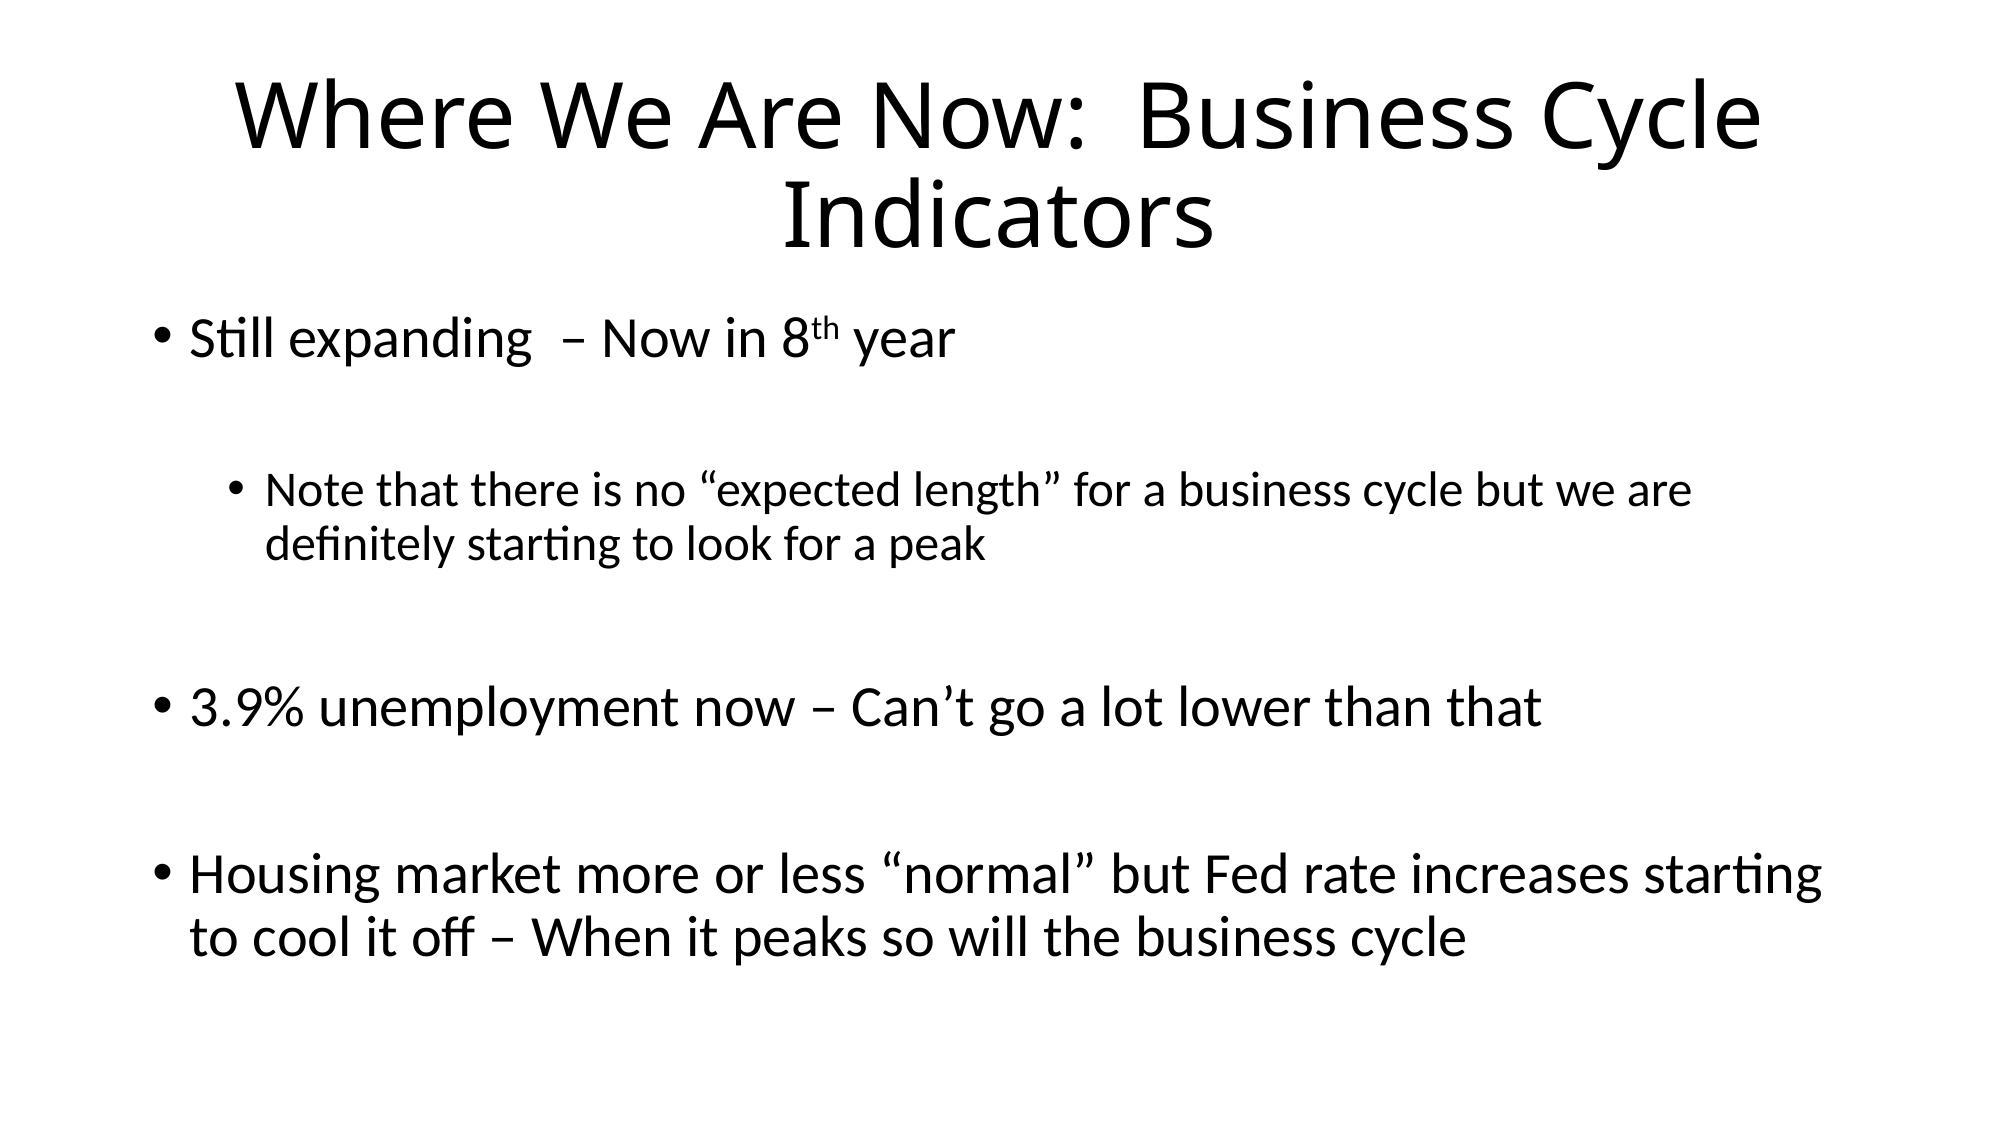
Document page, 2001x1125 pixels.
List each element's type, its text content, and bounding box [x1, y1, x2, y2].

list Still expanding – Now in 8th year Note that there is no “expected length” for a business cycle but we are definitely starting to look for a peak 3.9% unemployment now – Can’t go a lot lower than that Housing market more or less “normal” but Fed rate increases starting to cool it off – When it peaks so will the business cycle [137, 299, 1863, 1014]
title Where We Are Now: Business Cycle Indicators [137, 59, 1863, 278]
